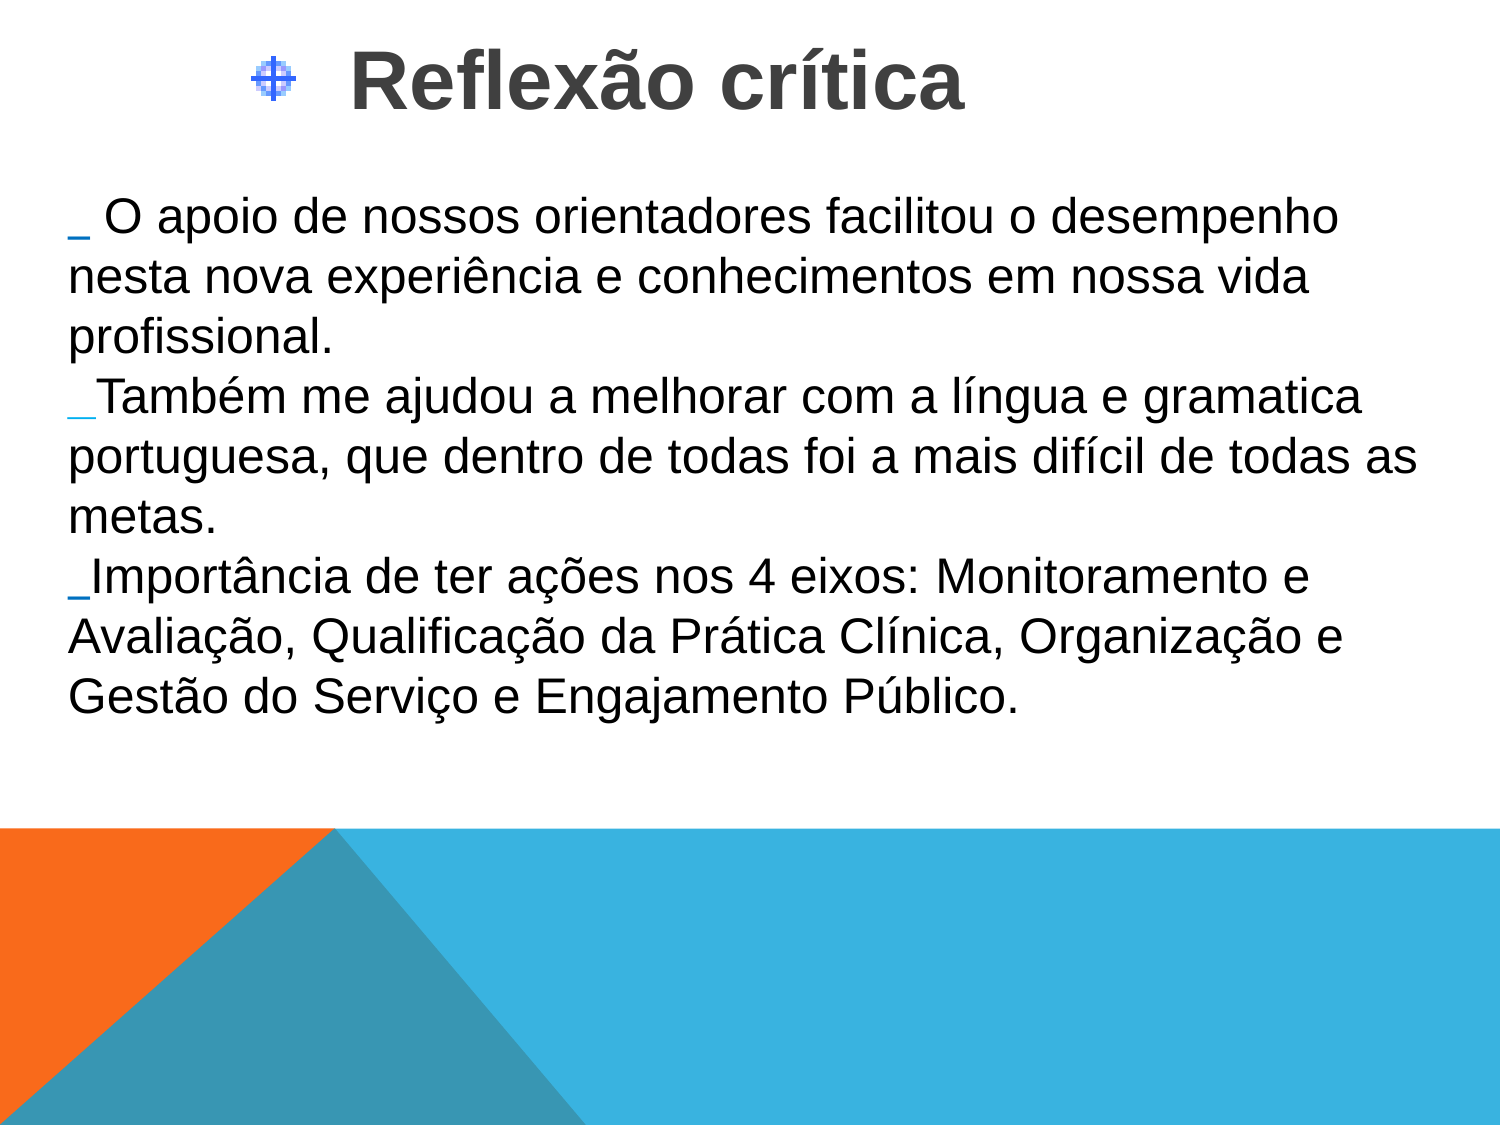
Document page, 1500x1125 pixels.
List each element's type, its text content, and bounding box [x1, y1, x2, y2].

picture [237, 47, 296, 106]
text_box Reflexão crítica [147, 19, 1317, 134]
text_box O apoio de nossos orientadores facilitou o desempenho nesta nova experiência e conhecimentos em nossa vida profissional. _Também me ajudou a melhorar com a língua e gramatica portuguesa, que dentro de todas foi a mais difícil de todas as metas. Importância de ter ações nos 4 eixos: Monitoramento e Avaliação, Qualificação da Prática Clínica, Organização e Gestão do Serviço e Engajamento Público. [53, 176, 1436, 776]
